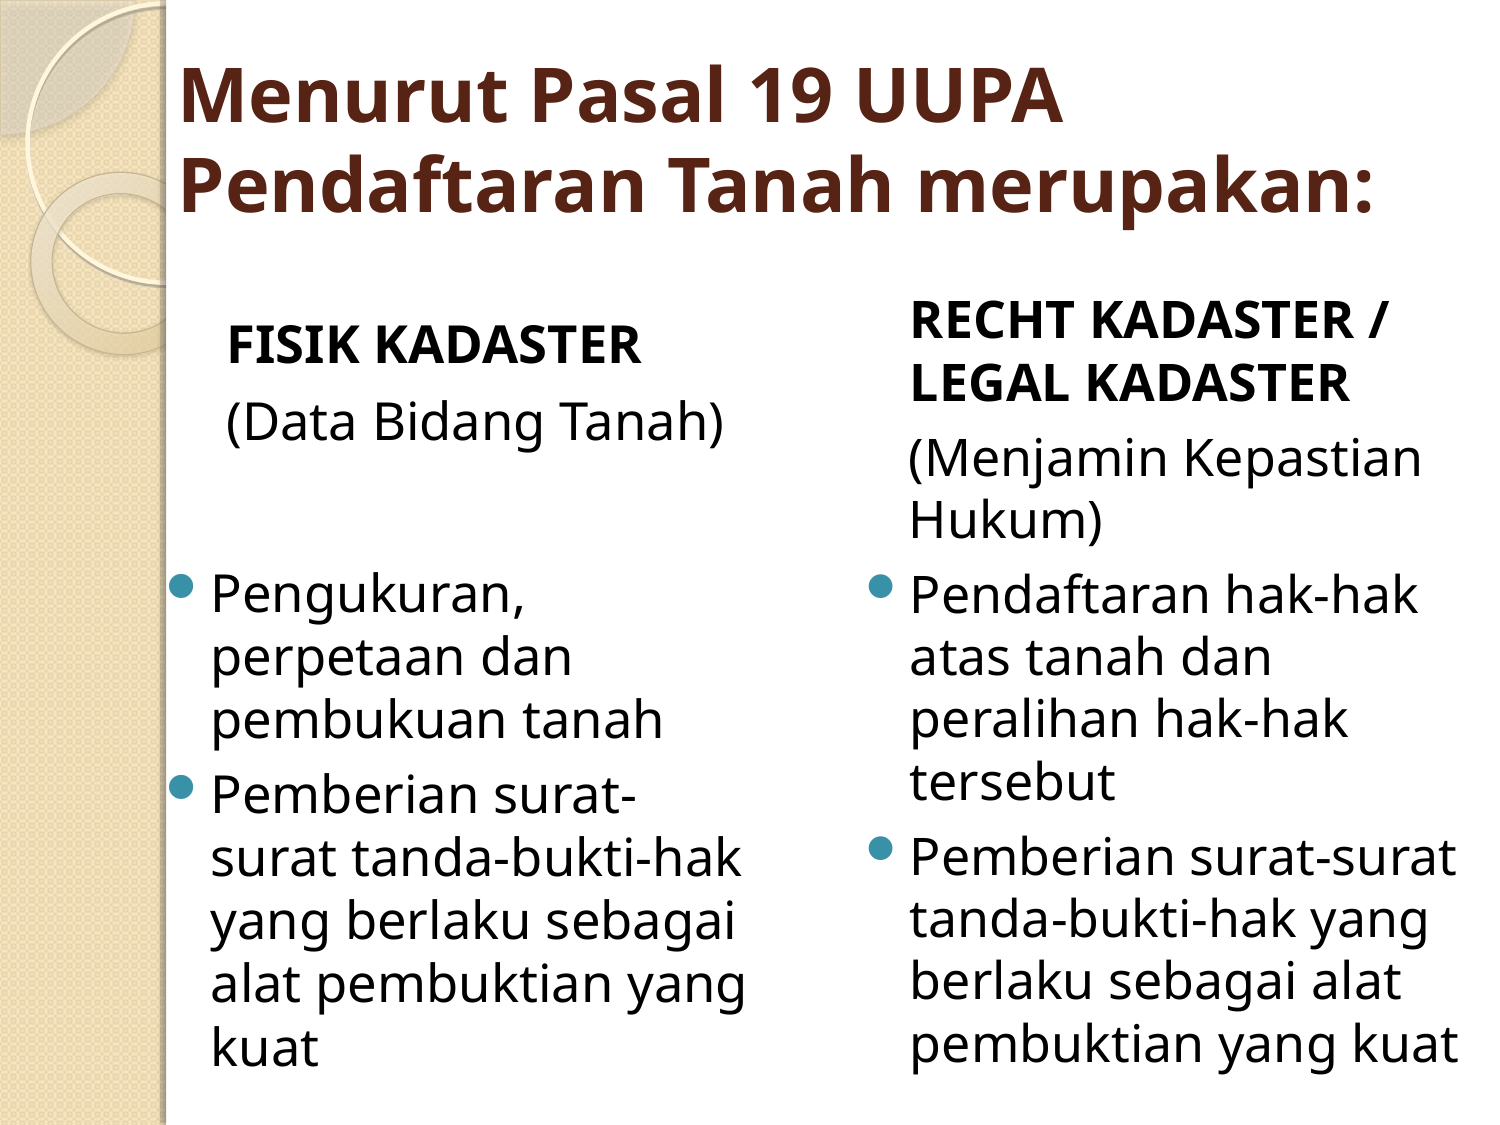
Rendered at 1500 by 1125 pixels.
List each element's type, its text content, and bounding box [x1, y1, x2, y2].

list FISIK KADASTER (Data Bidang Tanah) Pengukuran, perpetaan dan pembukuan tanah Pemberian surat-surat tanda-bukti-hak yang berlaku sebagai alat pembuktian yang kuat [137, 299, 776, 1088]
title Menurut Pasal 19 UUPA Pendaftaran Tanah merupakan: [162, 37, 1425, 238]
list RECHT KADASTER / LEGAL KADASTER (Menjamin Kepastian Hukum) Pendaftaran hak-hak atas tanah dan peralihan hak-hak tersebut Pemberian surat-surat tanda-bukti-hak yang berlaku sebagai alat pembuktian yang kuat [837, 274, 1500, 1088]
